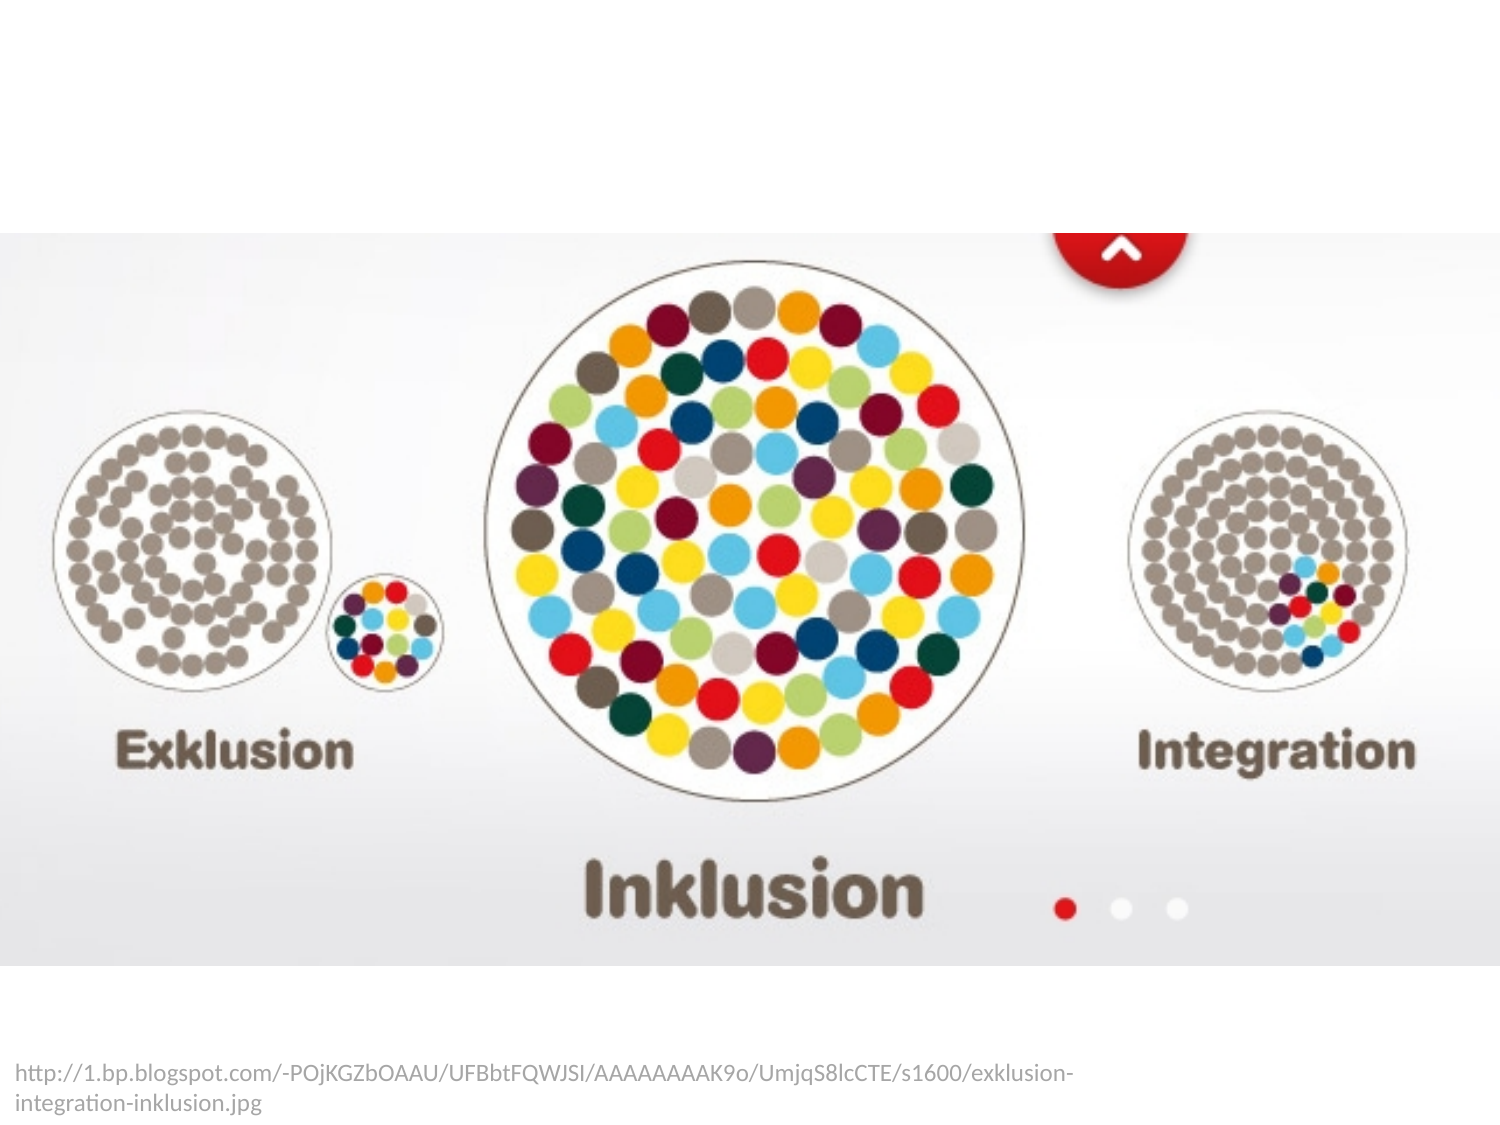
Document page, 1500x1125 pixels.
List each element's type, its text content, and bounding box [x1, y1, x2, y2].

picture [0, 232, 1500, 966]
text_box http://1.bp.blogspot.com/-POjKGZbOAAU/UFBbtFQWJSI/AAAAAAAAK9o/UmjqS8lcCTE/s1600/exklusion-integration-inklusion.jpg [0, 1049, 1203, 1124]
